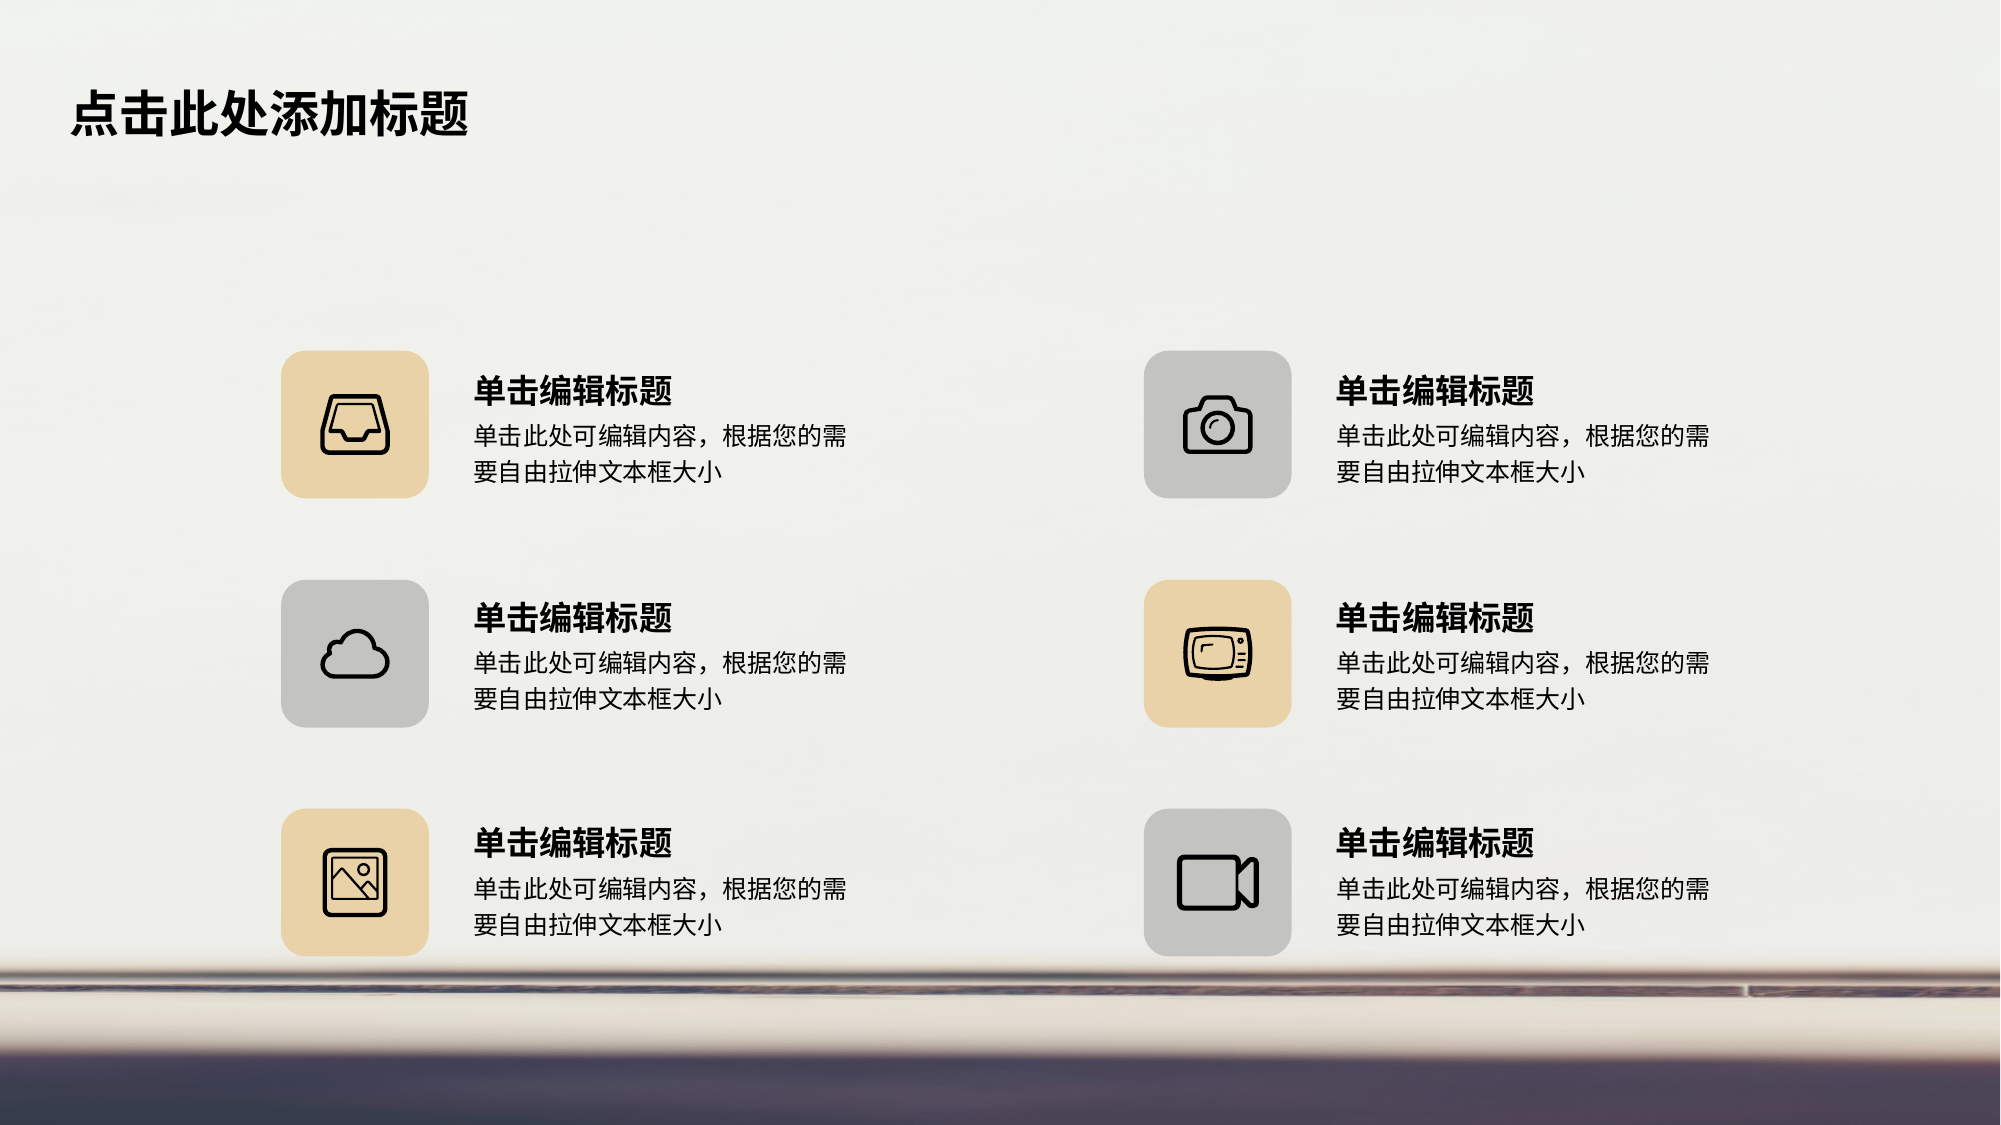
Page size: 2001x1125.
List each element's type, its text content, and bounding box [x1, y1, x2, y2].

text_box 单击编辑标题 [473, 362, 686, 411]
text_box [280, 578, 430, 729]
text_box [322, 847, 388, 918]
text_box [1183, 395, 1253, 454]
text_box 单击此处可编辑内容，根据您的需要自由拉伸文本框大小 [473, 414, 856, 487]
text_box 单击此处可编辑内容，根据您的需要自由拉伸文本框大小 [473, 867, 856, 940]
text_box 单击编辑标题 [1335, 589, 1549, 638]
text_box [1142, 349, 1293, 500]
text_box [280, 349, 430, 500]
text_box [320, 628, 390, 679]
text_box [1176, 854, 1259, 911]
text_box 单击此处可编辑内容，根据您的需要自由拉伸文本框大小 [473, 641, 856, 714]
text_box 单击编辑标题 [473, 814, 686, 863]
text_box [280, 807, 430, 958]
text_box 单击编辑标题 [1335, 814, 1549, 863]
text_box 单击此处可编辑内容，根据您的需要自由拉伸文本框大小 [1335, 641, 1719, 714]
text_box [1182, 626, 1254, 681]
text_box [320, 394, 390, 455]
text_box 单击编辑标题 [1335, 362, 1549, 411]
picture [0, 0, 2001, 1125]
text_box [1142, 807, 1293, 958]
text_box 点击此处添加标题 [55, 75, 507, 151]
text_box 单击此处可编辑内容，根据您的需要自由拉伸文本框大小 [1335, 414, 1719, 487]
text_box [1142, 578, 1293, 729]
text_box 单击编辑标题 [473, 589, 686, 638]
text_box 单击此处可编辑内容，根据您的需要自由拉伸文本框大小 [1335, 867, 1719, 940]
